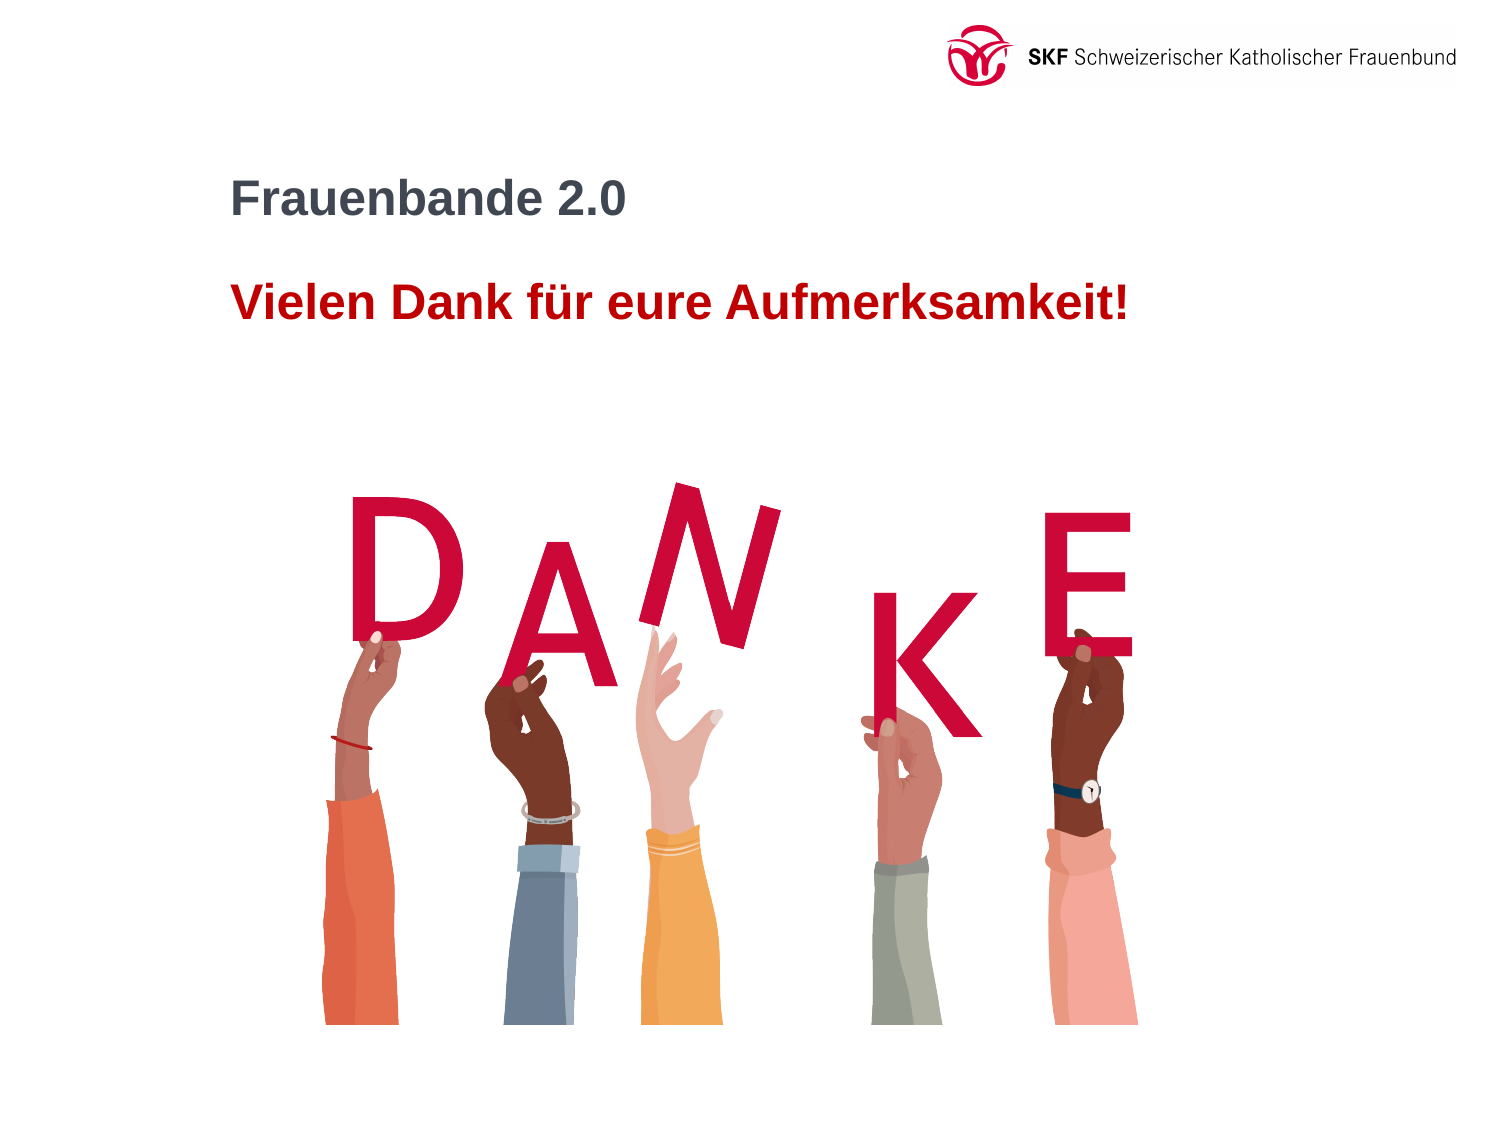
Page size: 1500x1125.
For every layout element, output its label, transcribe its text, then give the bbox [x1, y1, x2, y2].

title Frauenbande 2.0 [215, 125, 1453, 233]
picture [291, 398, 1167, 1026]
picture [947, 25, 1457, 86]
list Vielen Dank für eure Aufmerksamkeit! [215, 262, 1373, 1025]
